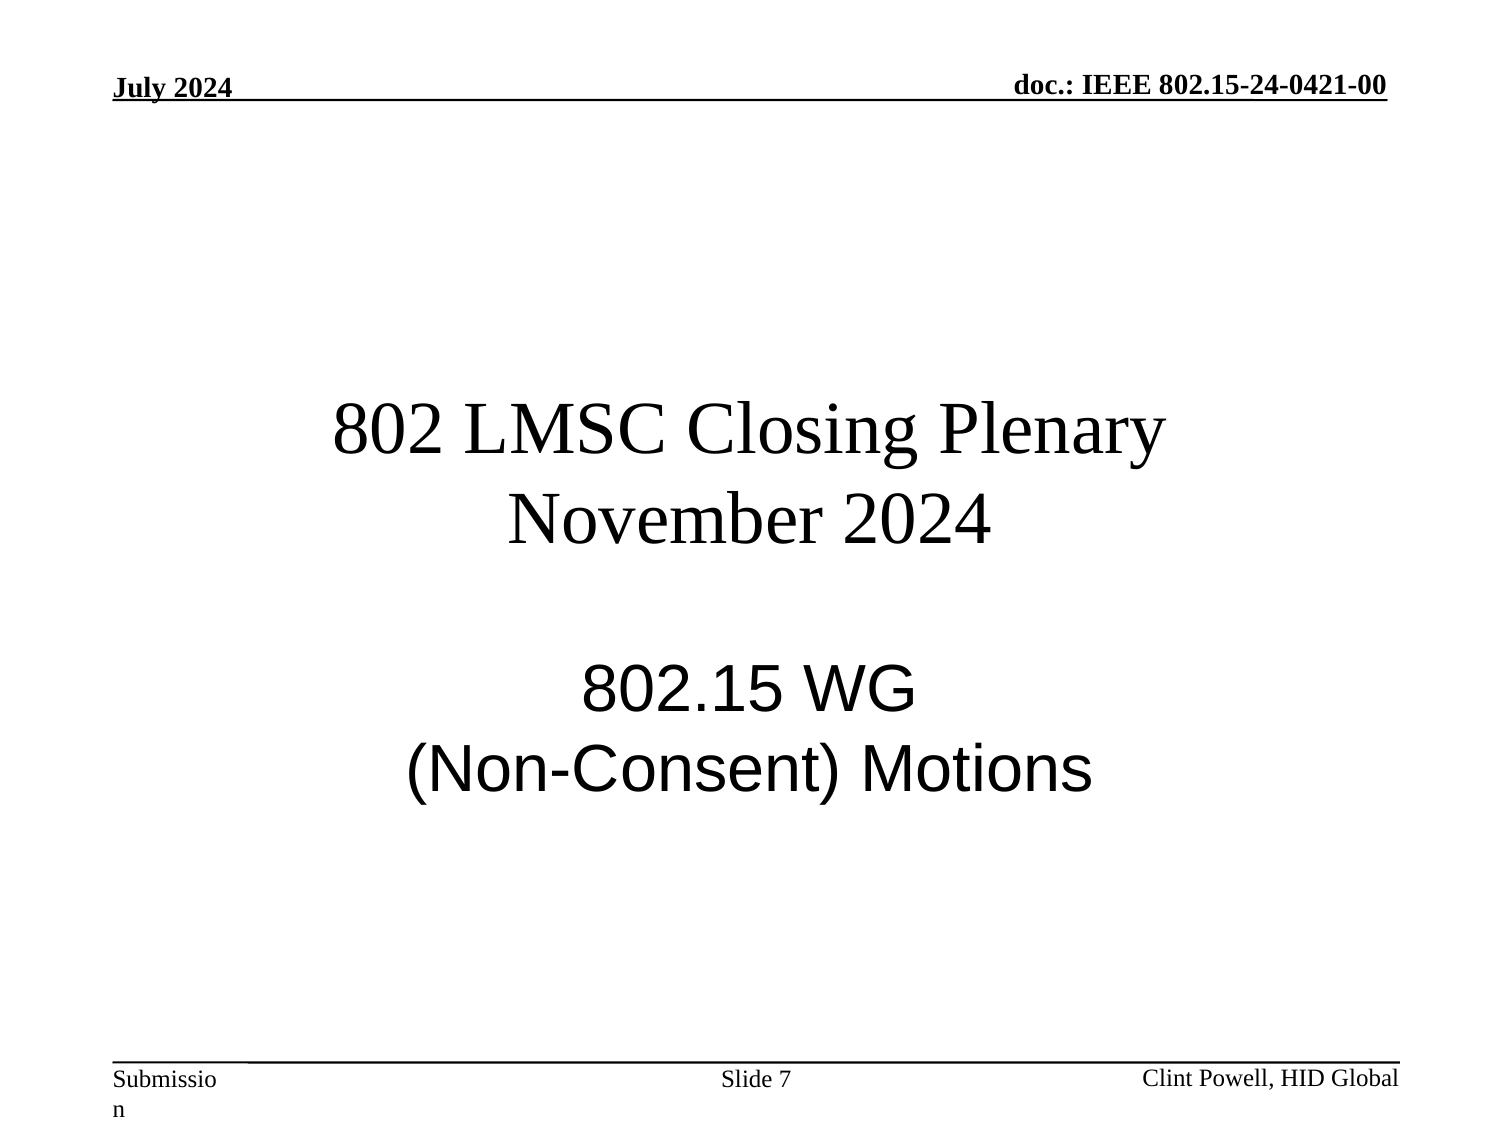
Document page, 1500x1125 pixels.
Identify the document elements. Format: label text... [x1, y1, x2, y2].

slide_number Slide 7 [712, 1062, 800, 1093]
subtitle 802.15 WG (Non-Consent) Motions [225, 637, 1275, 925]
title 802 LMSC Closing Plenary November 2024 [112, 375, 1388, 563]
